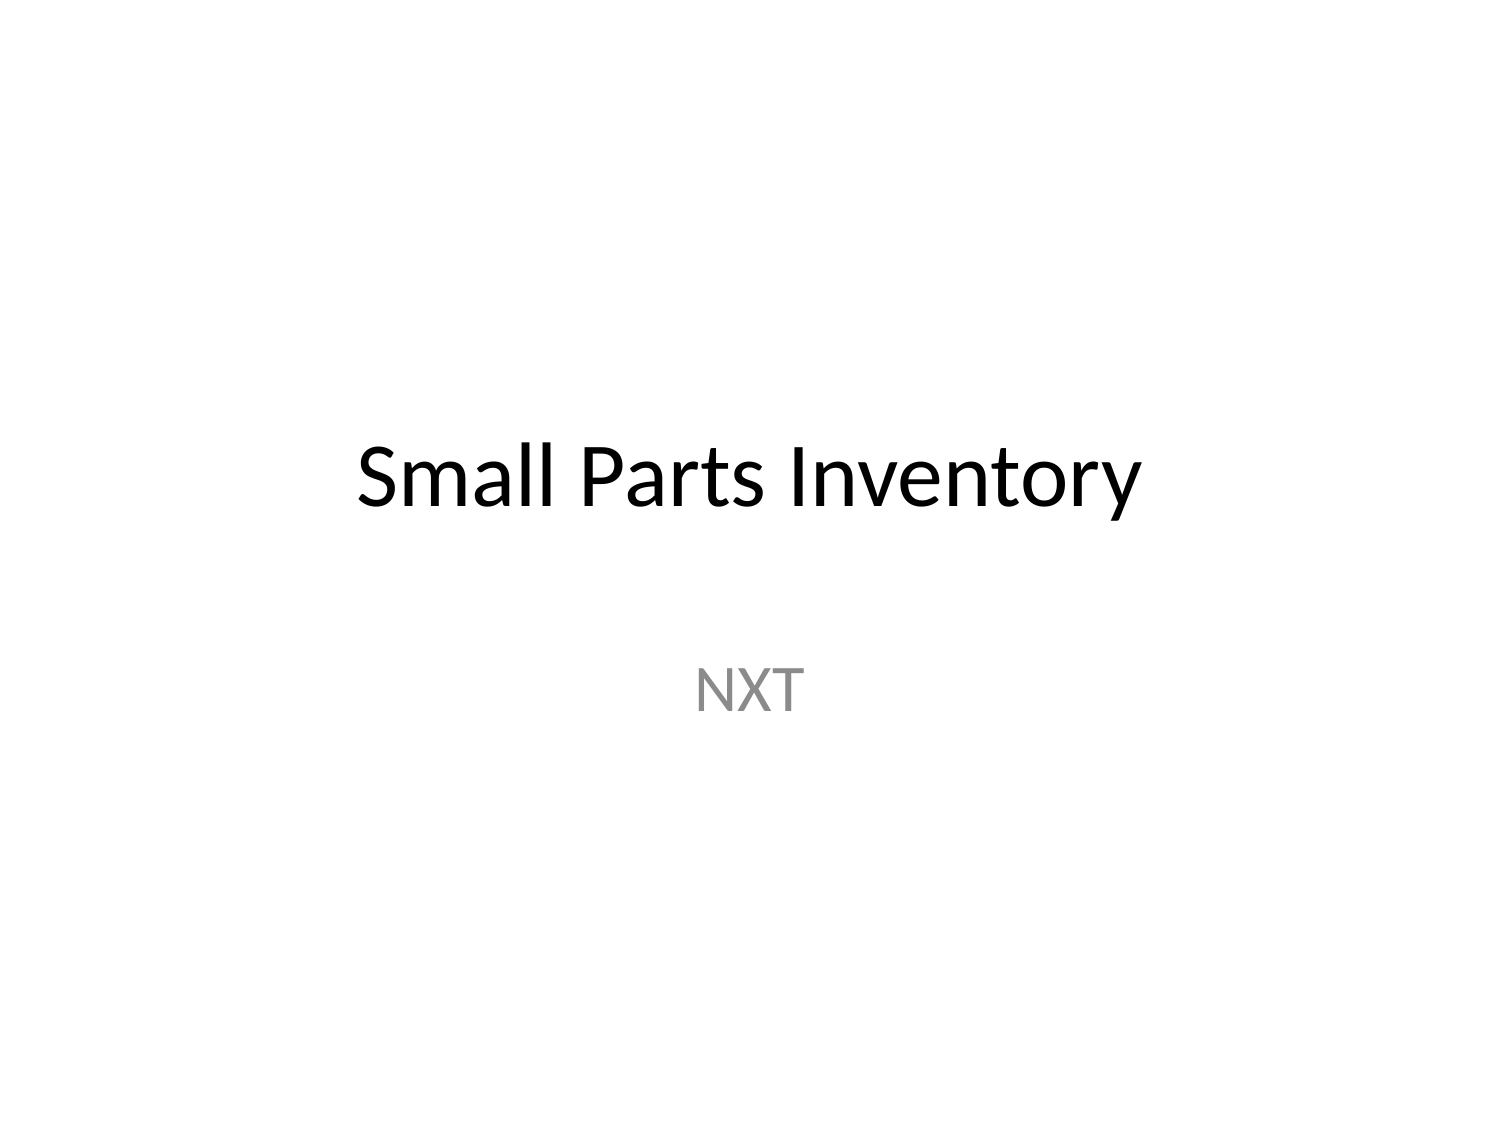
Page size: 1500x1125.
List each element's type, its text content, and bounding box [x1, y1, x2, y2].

subtitle NXT [225, 637, 1275, 925]
title Small Parts Inventory [112, 349, 1388, 591]
